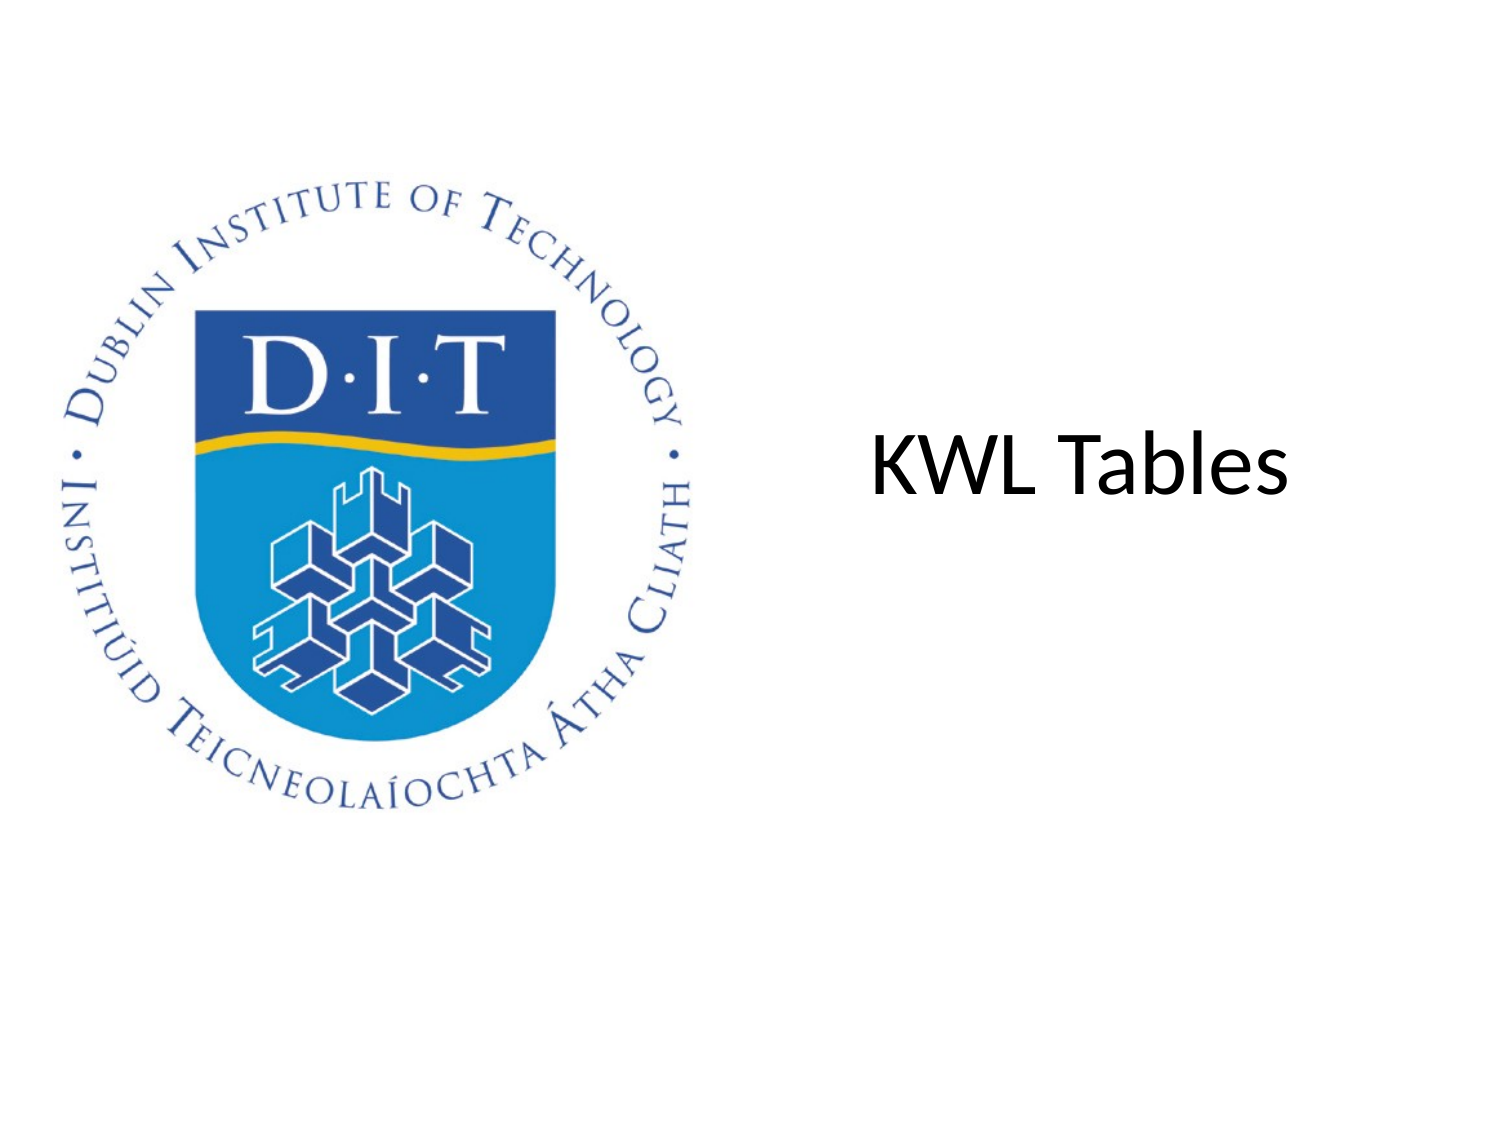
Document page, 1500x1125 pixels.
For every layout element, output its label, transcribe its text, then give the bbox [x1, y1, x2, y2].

title KWL Tables [750, 376, 1412, 539]
picture [52, 172, 699, 818]
